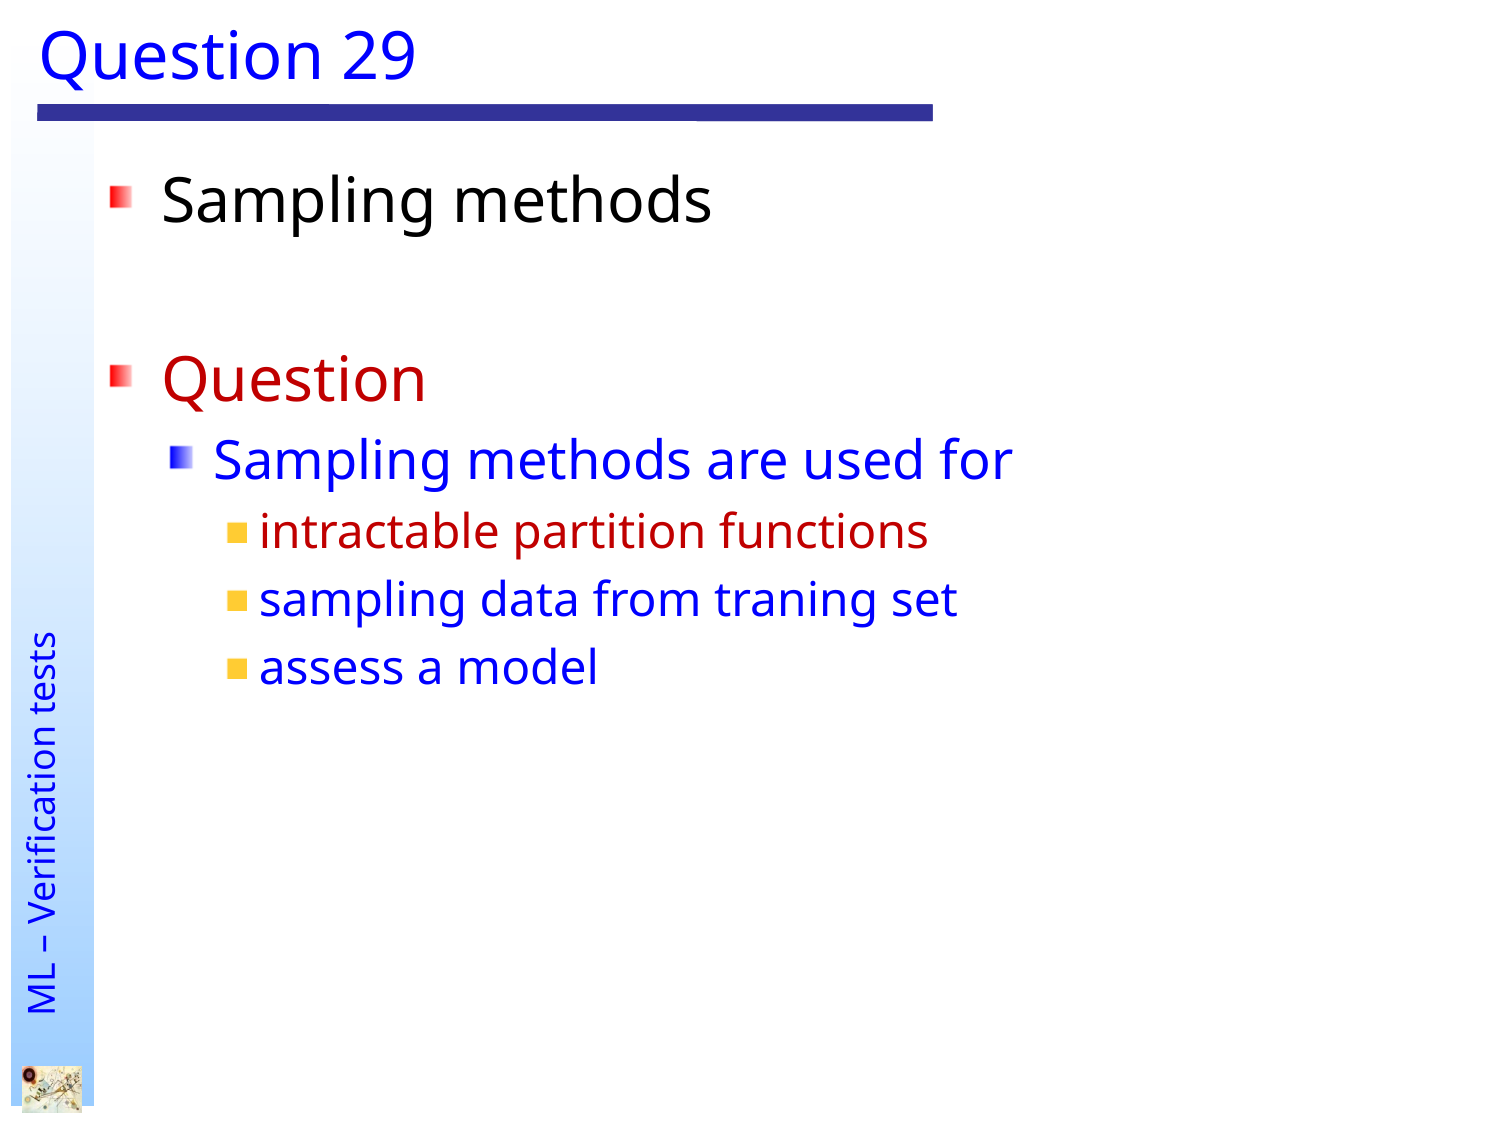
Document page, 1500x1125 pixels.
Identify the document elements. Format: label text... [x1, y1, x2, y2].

picture [221, 652, 247, 679]
picture [22, 1066, 82, 1113]
picture [168, 444, 196, 472]
title Question 29 [23, 4, 1414, 101]
picture [221, 516, 247, 543]
list Sampling methods Question Sampling methods are used for intractable partition functions sampling data from traning set assess a model [93, 152, 1430, 1055]
picture [221, 584, 247, 611]
picture [108, 184, 135, 211]
picture [108, 363, 135, 390]
